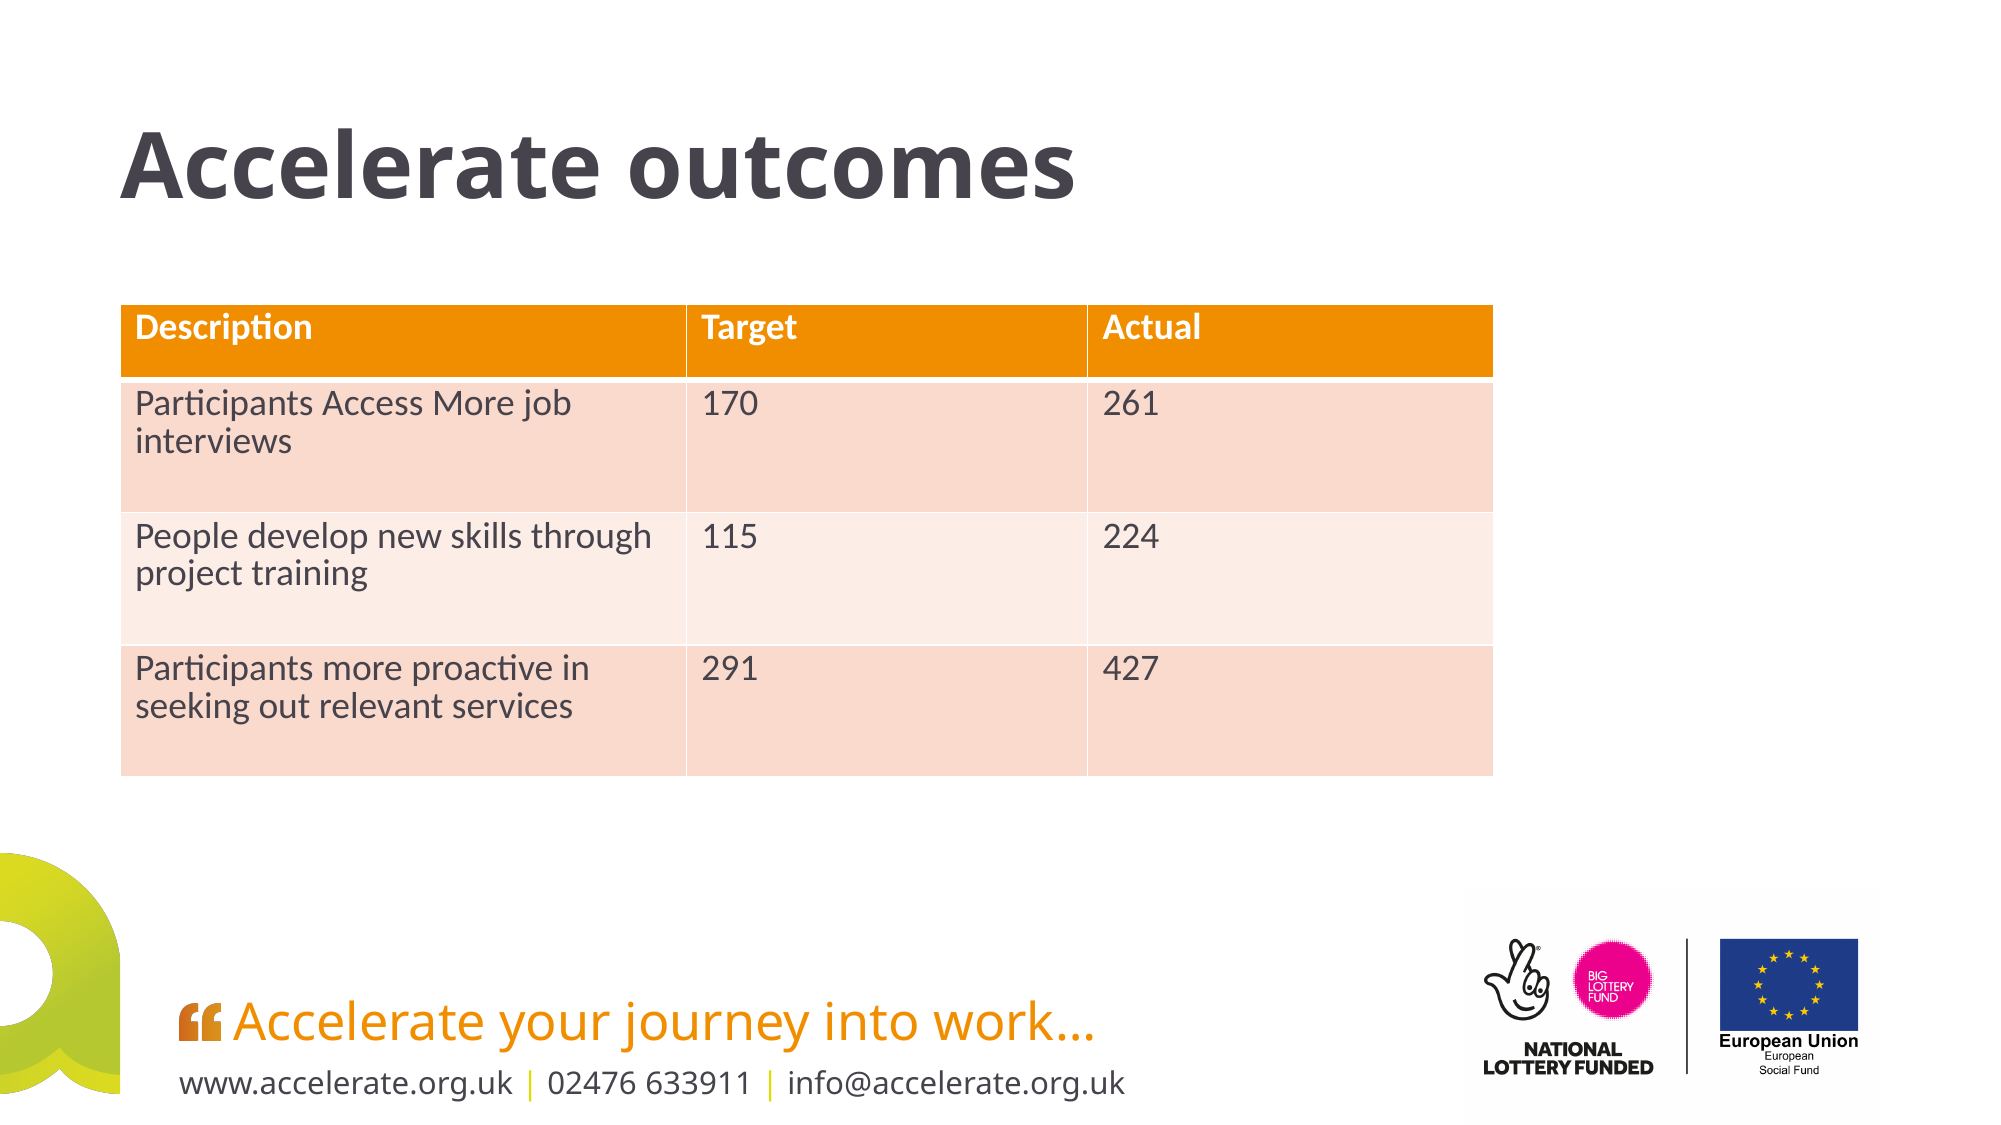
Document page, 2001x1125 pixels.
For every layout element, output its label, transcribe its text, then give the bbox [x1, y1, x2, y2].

title Accelerate outcomes [120, 119, 1880, 263]
picture [0, 853, 121, 1094]
table_cell 115 [687, 513, 1087, 644]
table_cell Participants more proactive in seeking out relevant services [121, 646, 686, 776]
table_header Target [687, 305, 1087, 377]
table_header Actual [1088, 305, 1493, 377]
table_cell People develop new skills through project training [121, 513, 686, 644]
table_cell 427 [1088, 646, 1493, 776]
table_cell 170 [687, 383, 1087, 512]
table_cell 261 [1088, 383, 1493, 512]
table_cell 291 [687, 646, 1087, 776]
picture [179, 1003, 221, 1041]
table_cell 224 [1088, 513, 1493, 644]
picture [1463, 888, 1880, 1125]
table_header Description [121, 305, 686, 377]
table_cell Participants Access More job interviews [121, 383, 686, 512]
